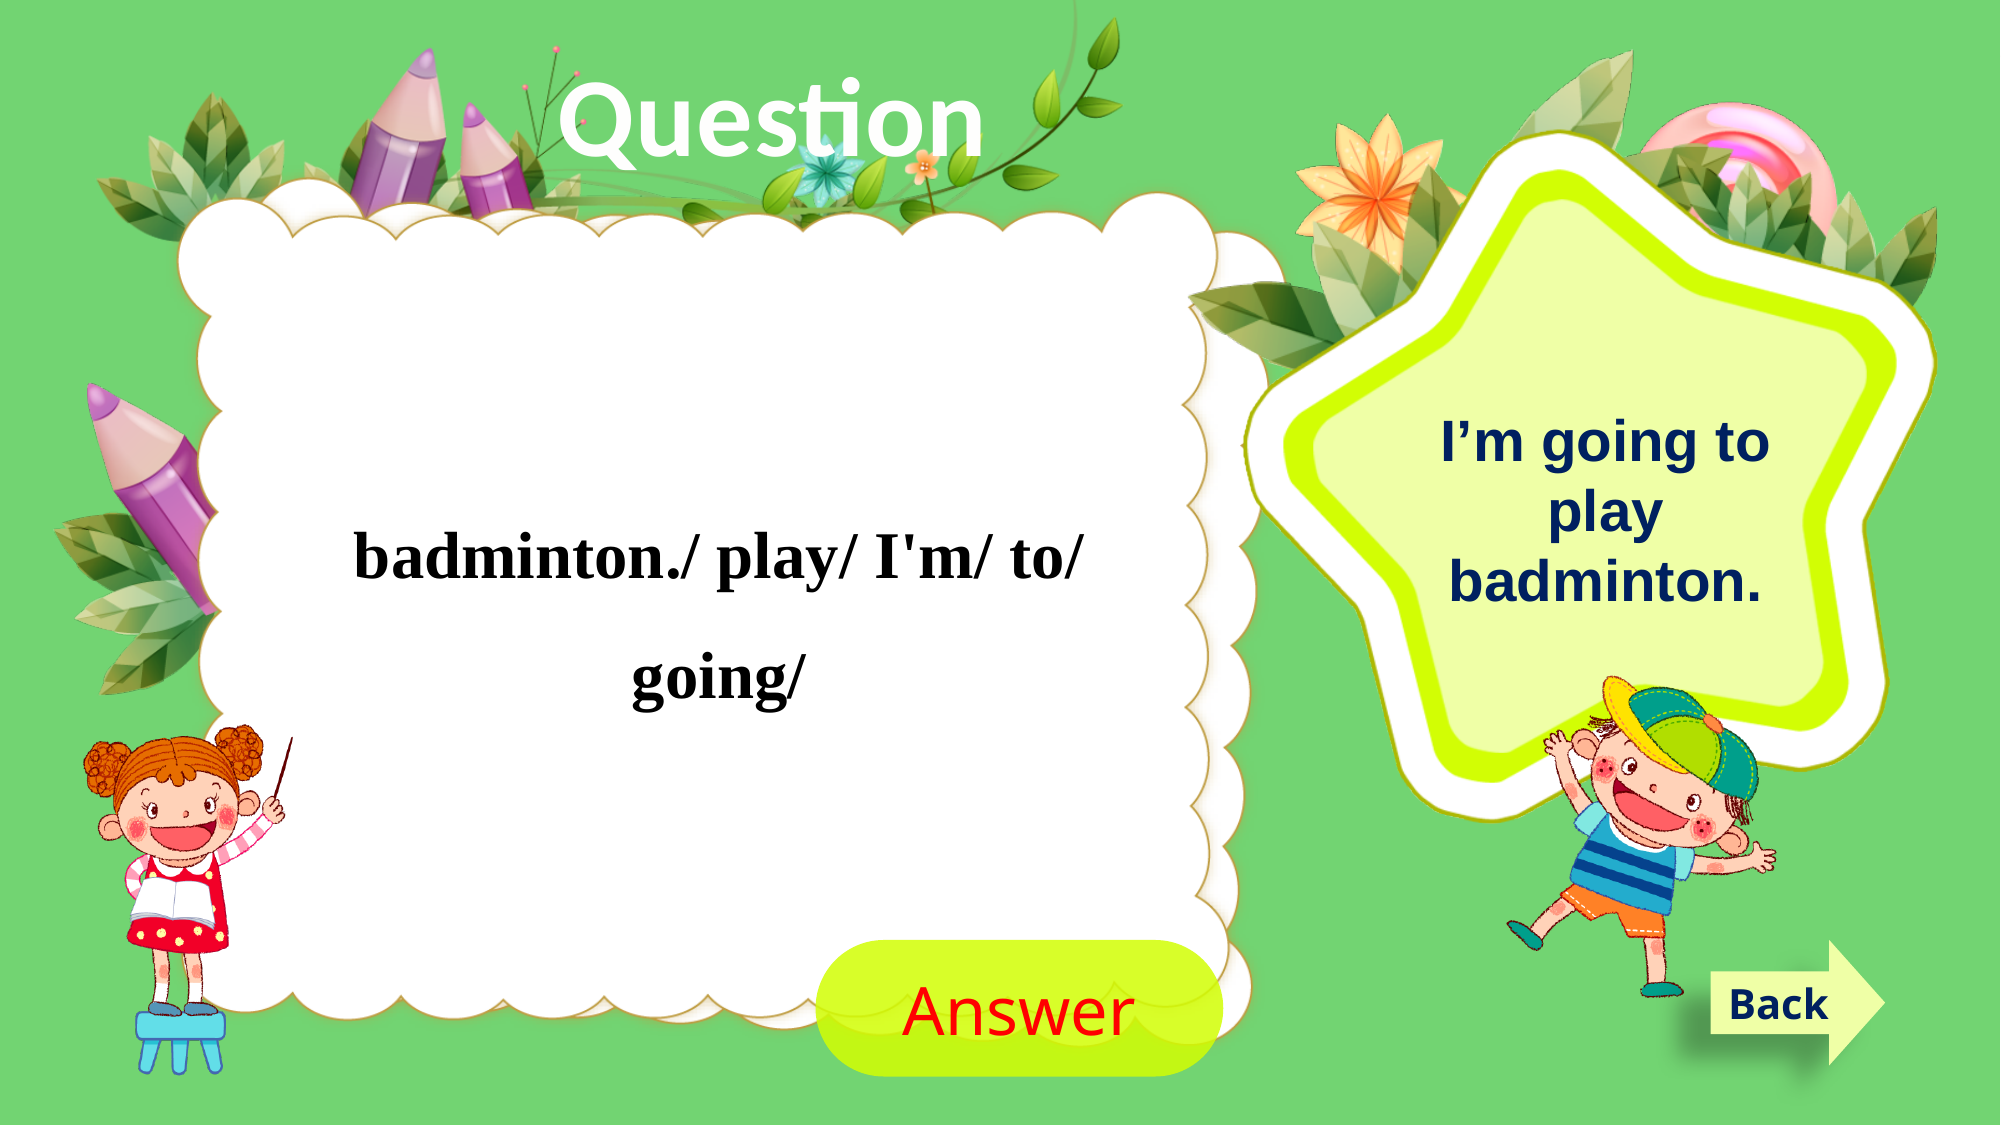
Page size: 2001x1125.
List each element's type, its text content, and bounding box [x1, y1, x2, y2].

picture [32, 0, 1318, 1081]
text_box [1169, 33, 1976, 843]
text_box Back [1709, 937, 1887, 1069]
picture [1479, 660, 1799, 1025]
text_box [0, 0, 2000, 1125]
